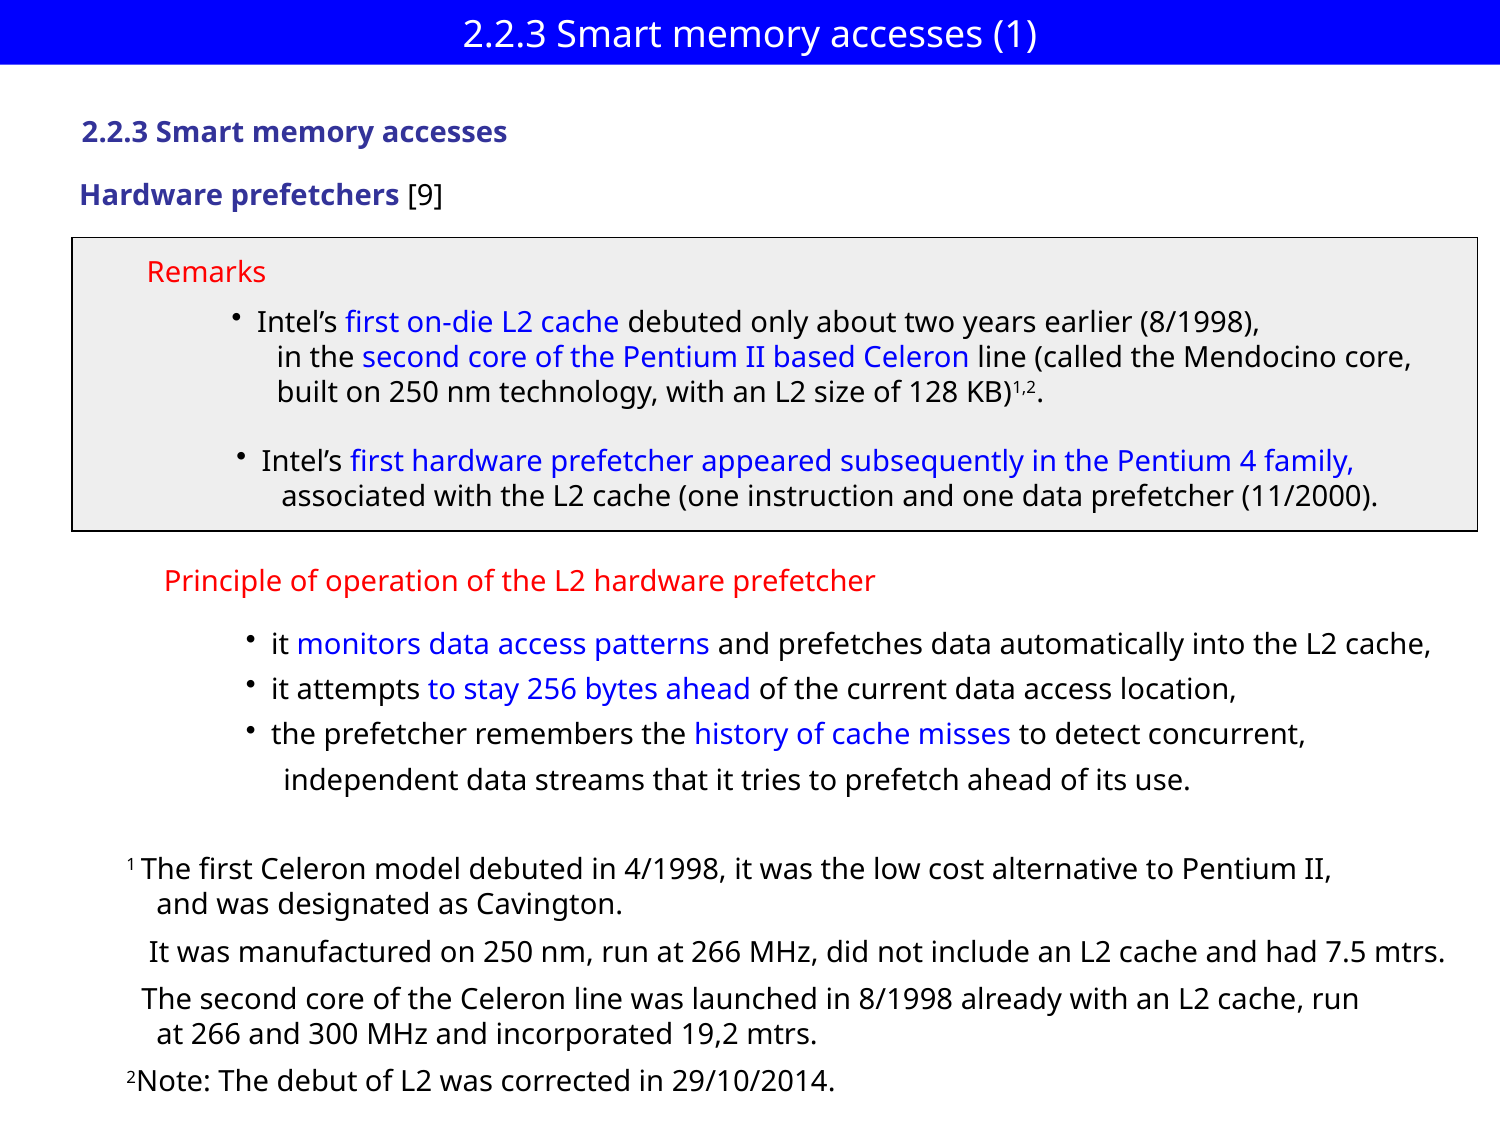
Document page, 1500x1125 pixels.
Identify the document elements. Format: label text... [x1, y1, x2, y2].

text_box Principle of operation of the L2 hardware prefetcher [149, 555, 892, 605]
title 2.2.3 Smart memory accesses (1) [0, 0, 1500, 65]
text_box Intel’s first hardware prefetcher appeared subsequently in the Pentium 4 family, associated with the L2 cache (one instruction and one data prefetcher (11/2000). [221, 434, 1395, 520]
text_box 1 The first Celeron model debuted in 4/1998, it was the low cost alternative to Pentium II, and was designated as Cavington. It was manufactured on 250 nm, run at 266 MHz, did not include an L2 cache and had 7.5 mtrs. The second core of the Celeron line was launched in 8/1998 already with an L2 cache, run at 266 and 300 MHz and incorporated 19,2 mtrs. 2Note: The debut of L2 was corrected in 29/10/2014. [111, 843, 1462, 1106]
text_box [71, 237, 1478, 532]
text_box Intel’s first on-die L2 cache debuted only about two years earlier (8/1998), in the second core of the Pentium II based Celeron line (called the Mendocino core, built on 250 nm technology, with an L2 size of 128 KB)1,2. [216, 296, 1428, 416]
text_box 2.2.3 Smart memory accesses [66, 106, 523, 156]
text_box Remarks [131, 245, 282, 296]
text_box it monitors data access patterns and prefetches data automatically into the L2 cache, it attempts to stay 256 bytes ahead of the current data access location, the prefetcher remembers the history of cache misses to detect concurrent, independent data streams that it tries to prefetch ahead of its use. [231, 607, 1448, 804]
text_box Hardware prefetchers [9] [64, 168, 459, 219]
